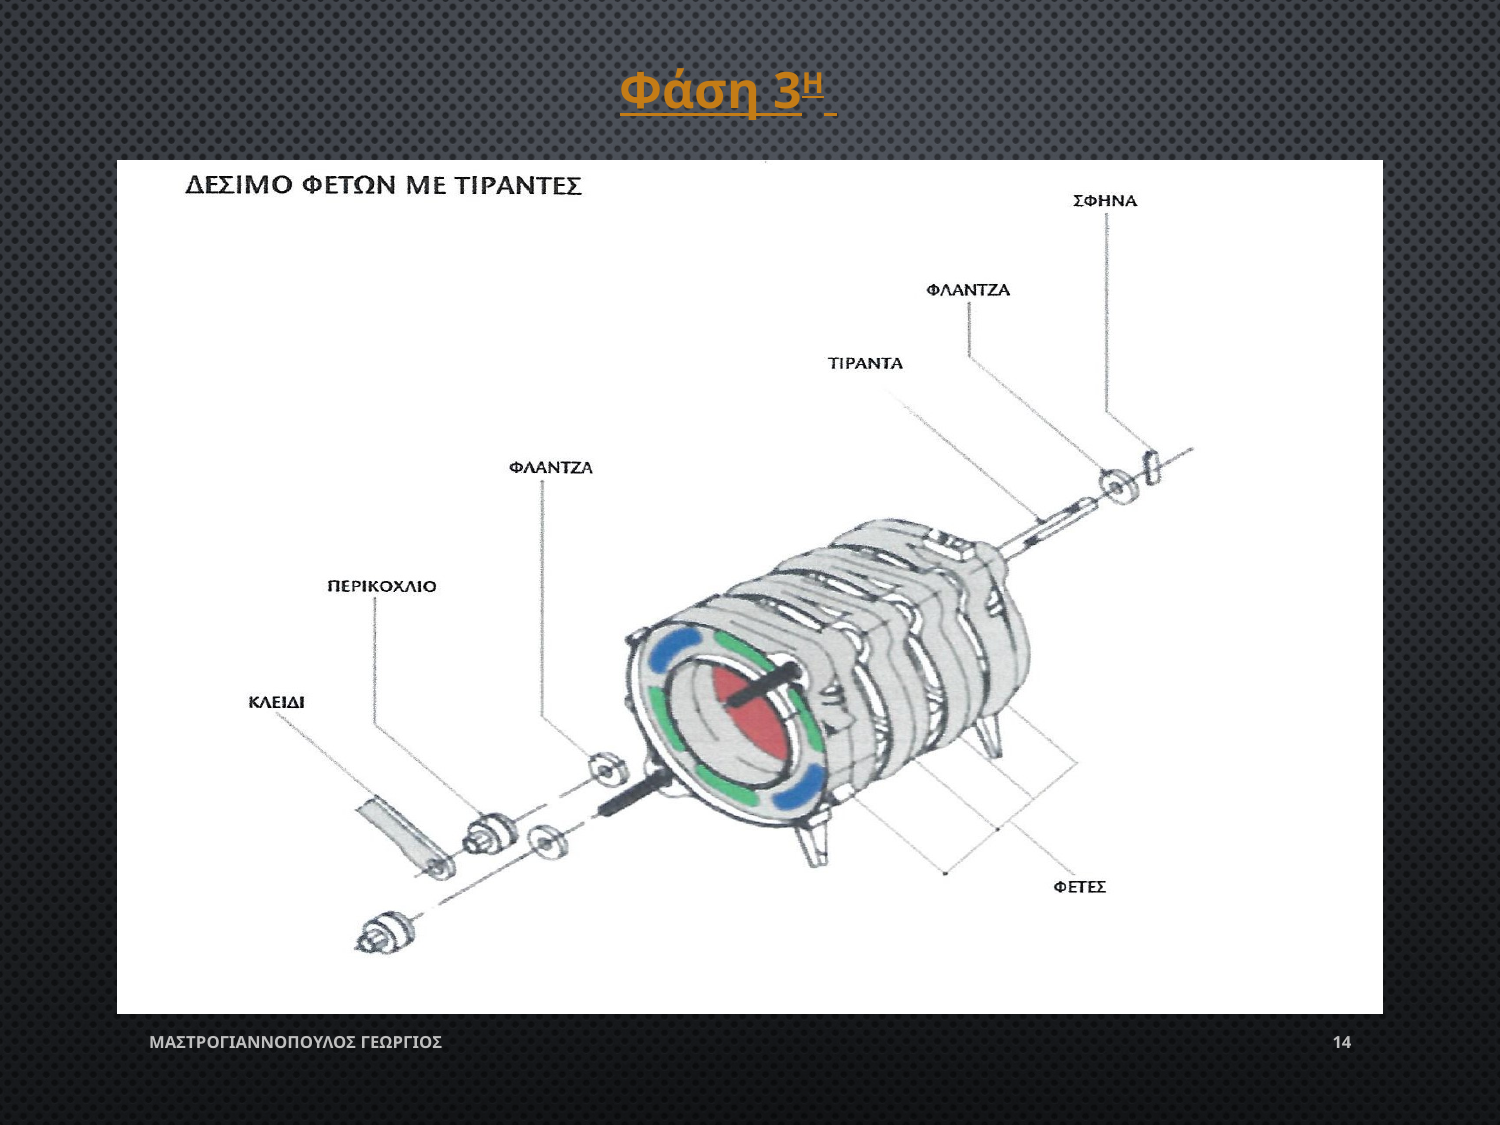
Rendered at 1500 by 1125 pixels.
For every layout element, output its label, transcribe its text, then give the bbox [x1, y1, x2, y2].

text_box Φάση 3Η [501, 51, 955, 127]
footer ΜΑΣΤΡΟΓΙΑΝΝΟΠΟΥΛΟΣ ΓΕΩΡΓΙΟΣ [134, 1014, 1057, 1074]
slide_number 14 [1298, 1014, 1367, 1074]
picture [116, 160, 1383, 1014]
